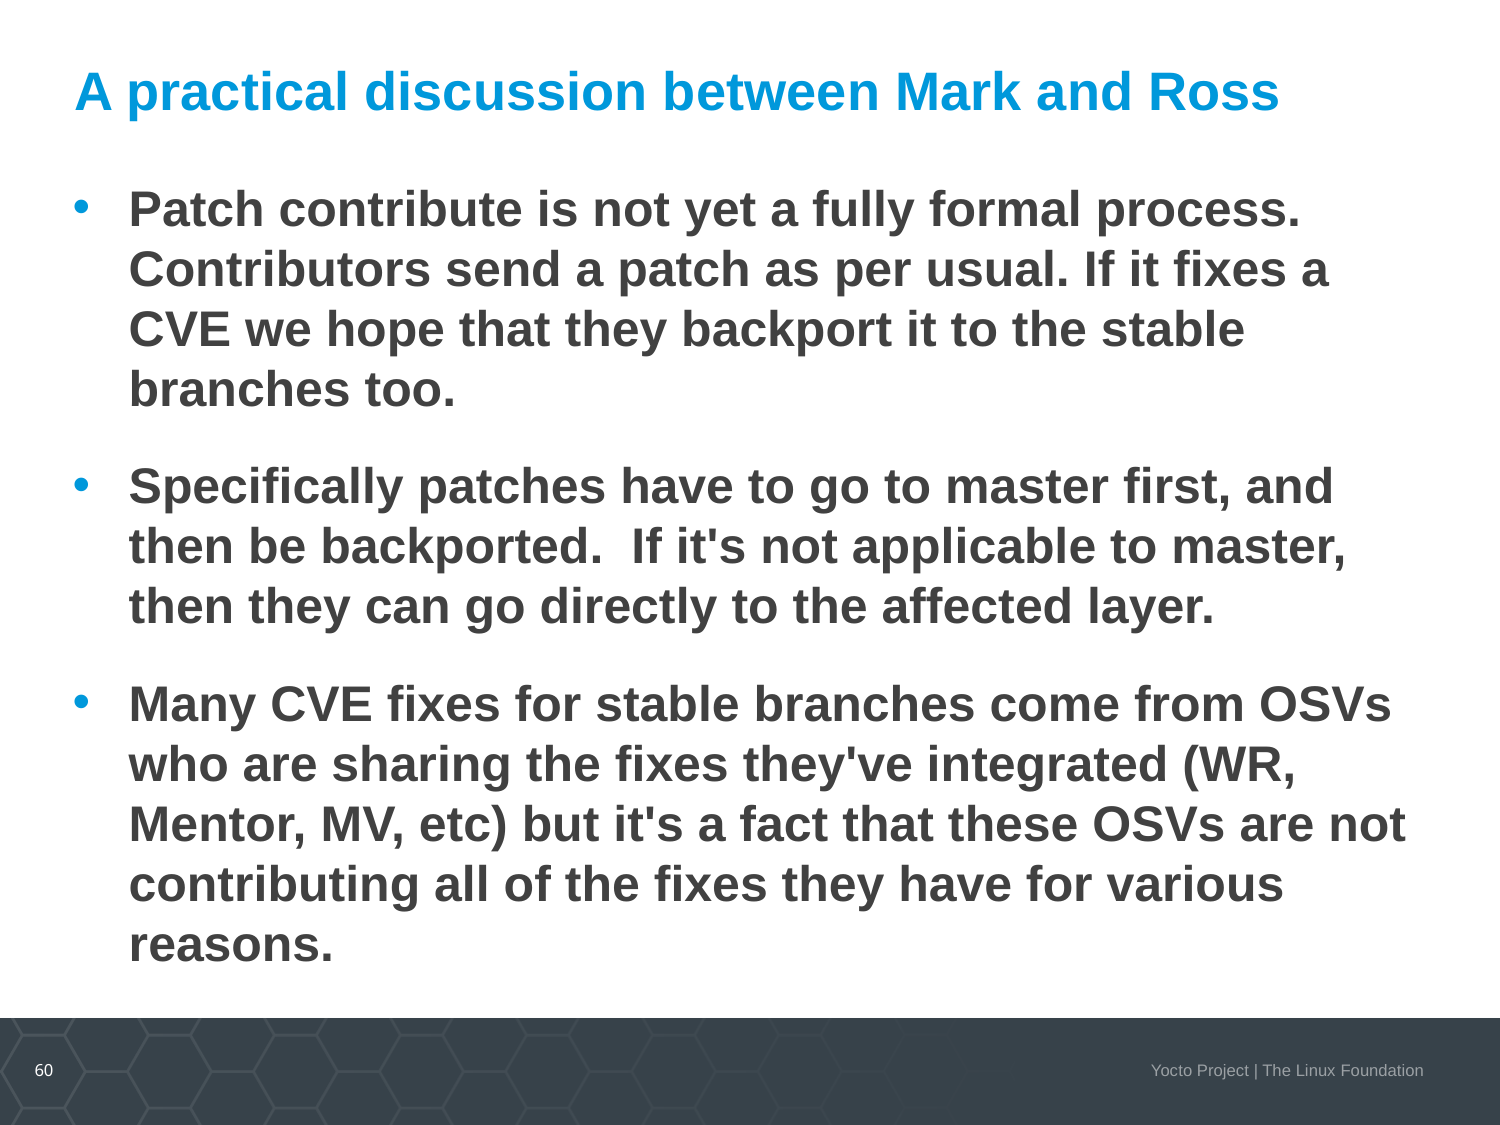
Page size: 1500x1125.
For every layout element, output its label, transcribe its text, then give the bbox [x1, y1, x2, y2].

picture [0, 0, 1500, 1125]
title A practical discussion between Mark and Ross [74, 67, 1425, 213]
list Patch contribute is not yet a fully formal process. Contributors send a patch as per usual. If it fixes a CVE we hope that they backport it to the stable branches too. Specifically patches have to go to master first, and then be backported. If it's not applicable to master, then they can go directly to the affected layer. Many CVE fixes for stable branches come from OSVs who are sharing the fixes they've integrated (WR, Mentor, MV, etc) but it's a fact that these OSVs are not contributing all of the fixes they have for various reasons. [72, 176, 1423, 984]
